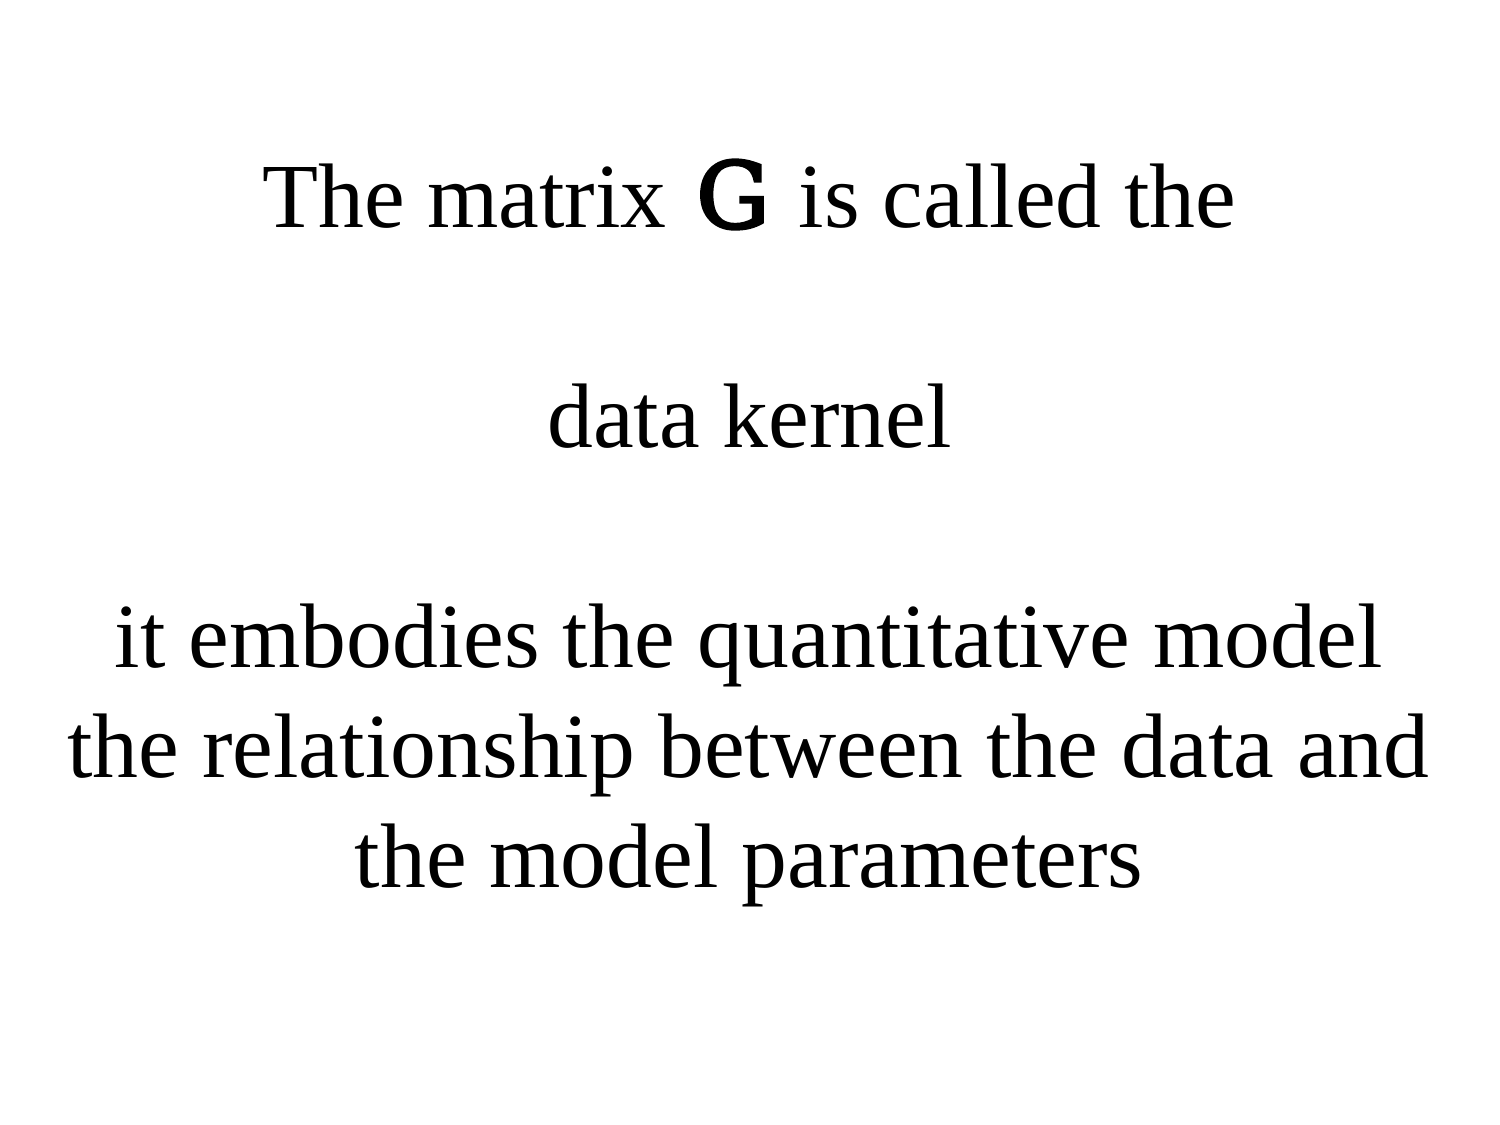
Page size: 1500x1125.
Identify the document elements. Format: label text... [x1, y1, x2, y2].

title The matrix G is called the data kernel it embodies the quantitative model the relationship between the data and the model parameters [0, 212, 1500, 831]
